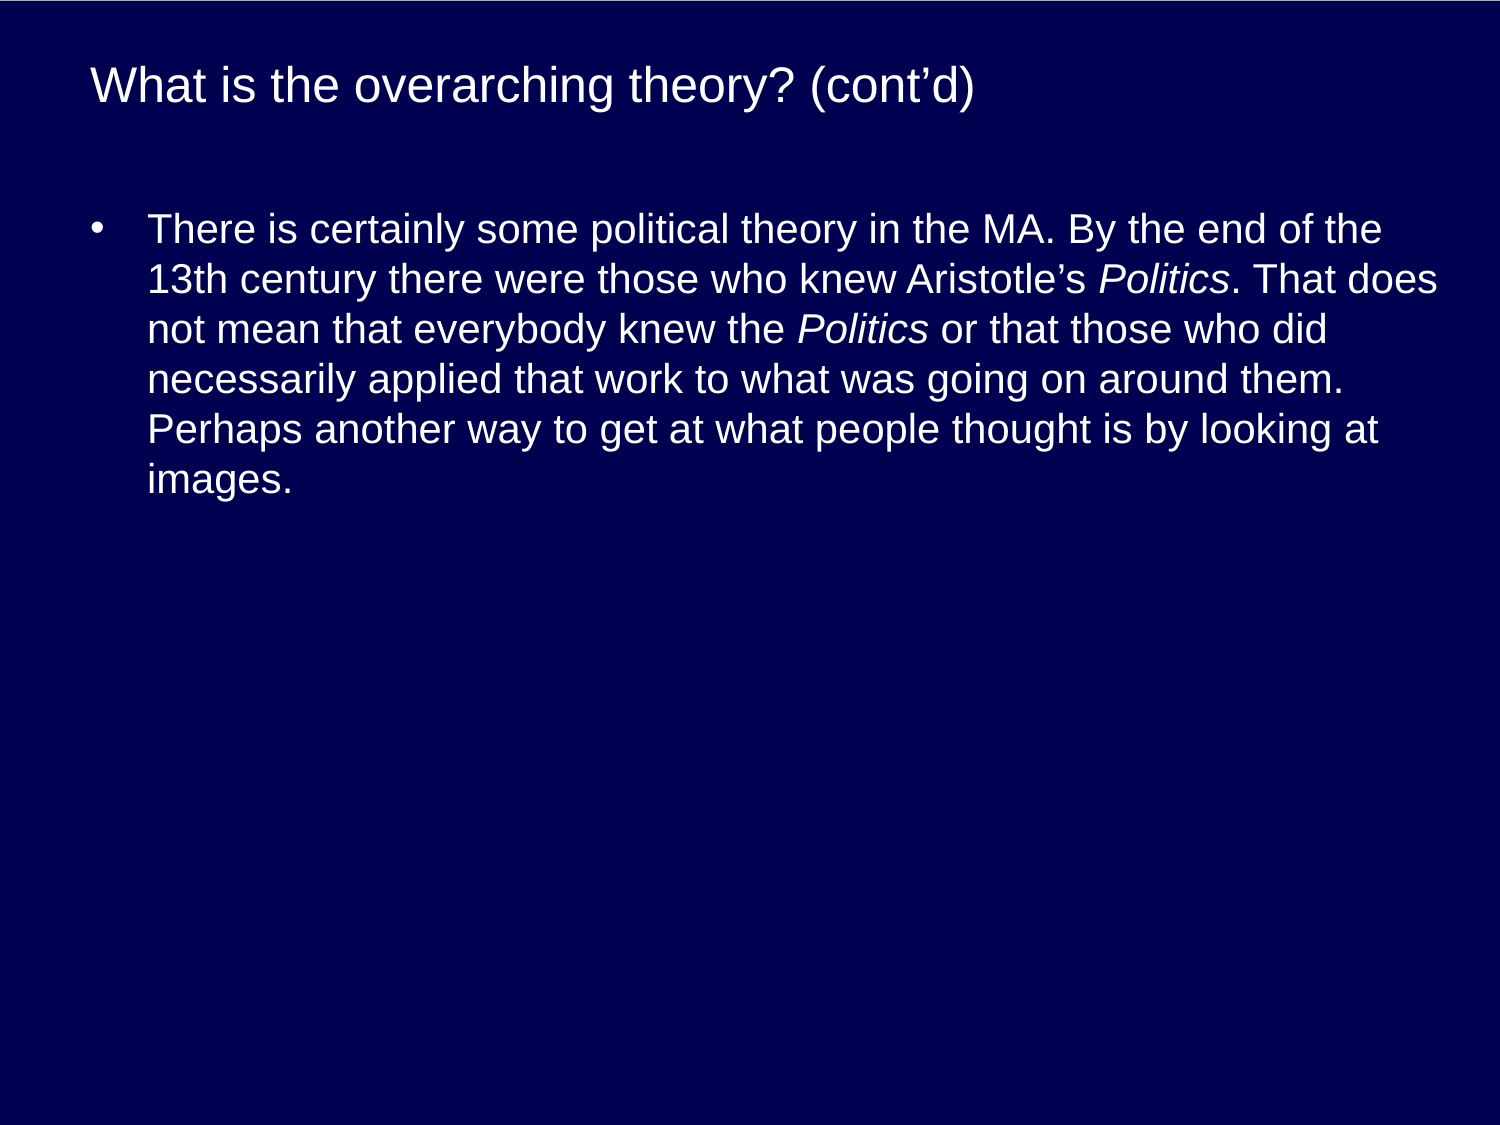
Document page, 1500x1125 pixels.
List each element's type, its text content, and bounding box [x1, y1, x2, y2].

list There is certainly some political theory in the MA. By the end of the 13th century there were those who knew Aristotle’s Politics. That does not mean that everybody knew the Politics or that those who did necessarily applied that work to what was going on around them. Perhaps another way to get at what people thought is by looking at images. [75, 194, 1463, 549]
title What is the overarching theory? (cont’d) [75, 45, 1425, 150]
